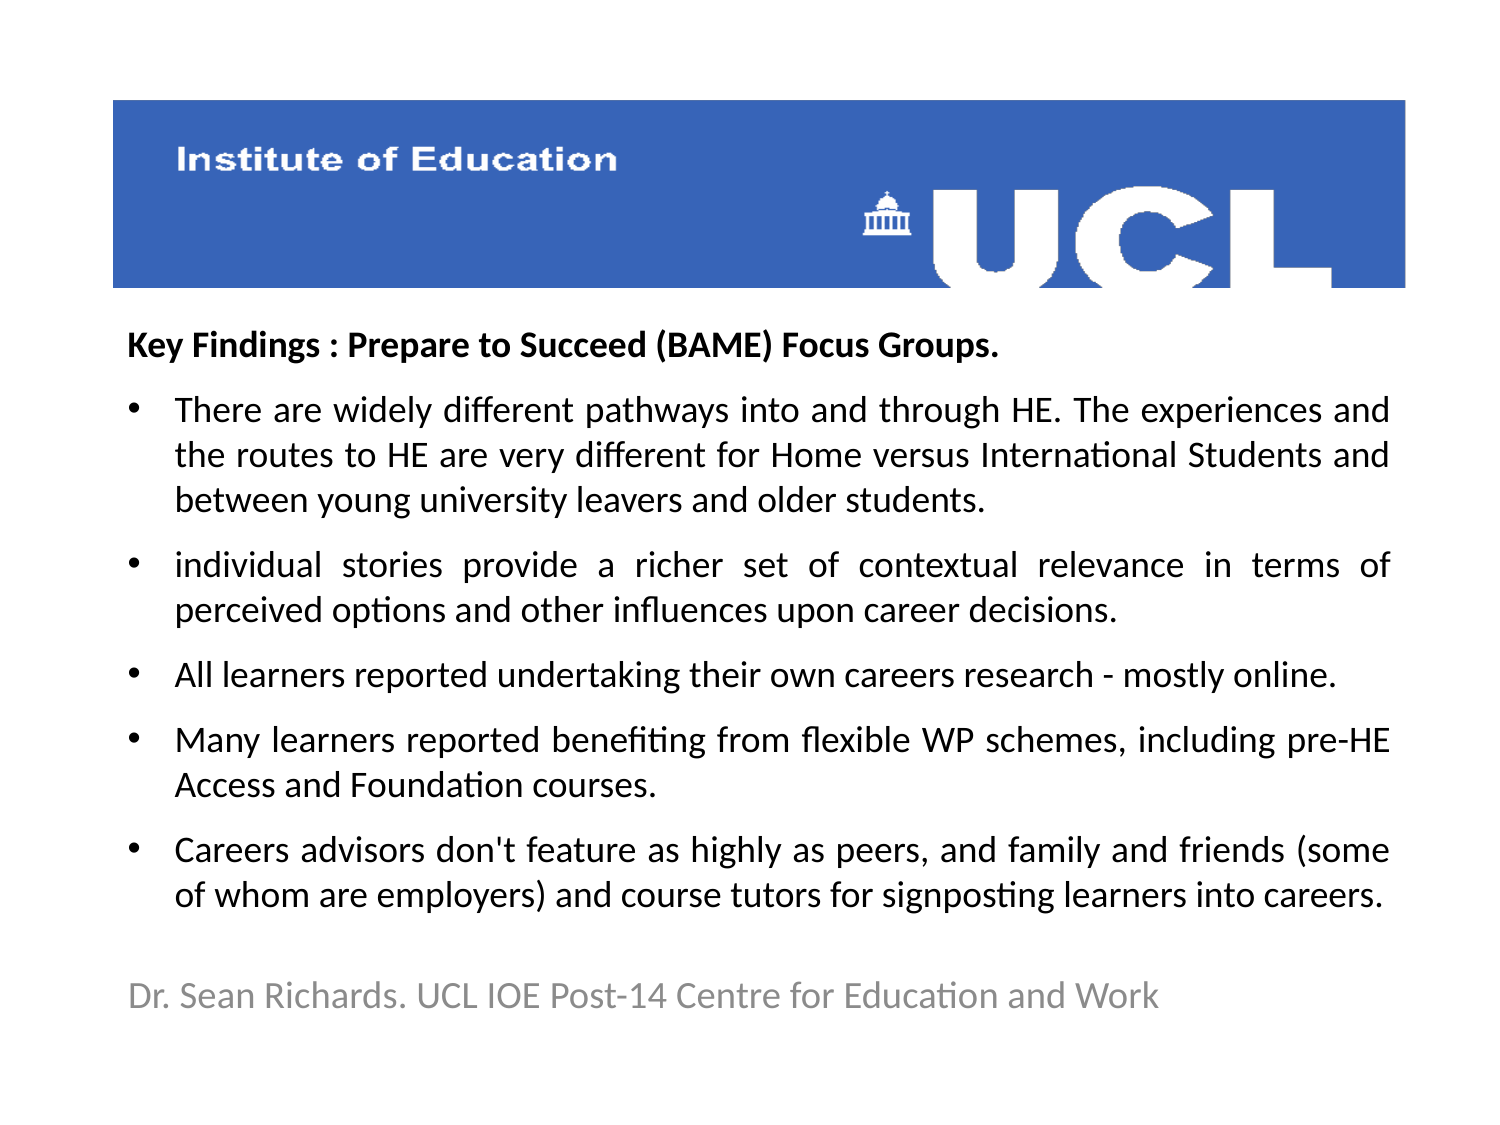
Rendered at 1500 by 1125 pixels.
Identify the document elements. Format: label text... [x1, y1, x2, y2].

picture [112, 99, 1408, 288]
subtitle Dr. Sean Richards. UCL IOE Post-14 Centre for Education and Work [113, 962, 1388, 1025]
text_box Key Findings : Prepare to Succeed (BAME) Focus Groups. There are widely different pathways into and through HE. The experiences and the routes to HE are very different for Home versus International Students and between young university leavers and older students. individual stories provide a richer set of contextual relevance in terms of perceived options and other influences upon career decisions. All learners reported undertaking their own careers research - mostly online. Many learners reported benefiting from flexible WP schemes, including pre-HE Access and Foundation courses. Careers advisors don't feature as highly as peers, and family and friends (some of whom are employers) and course tutors for signposting learners into careers. [113, 312, 1407, 922]
